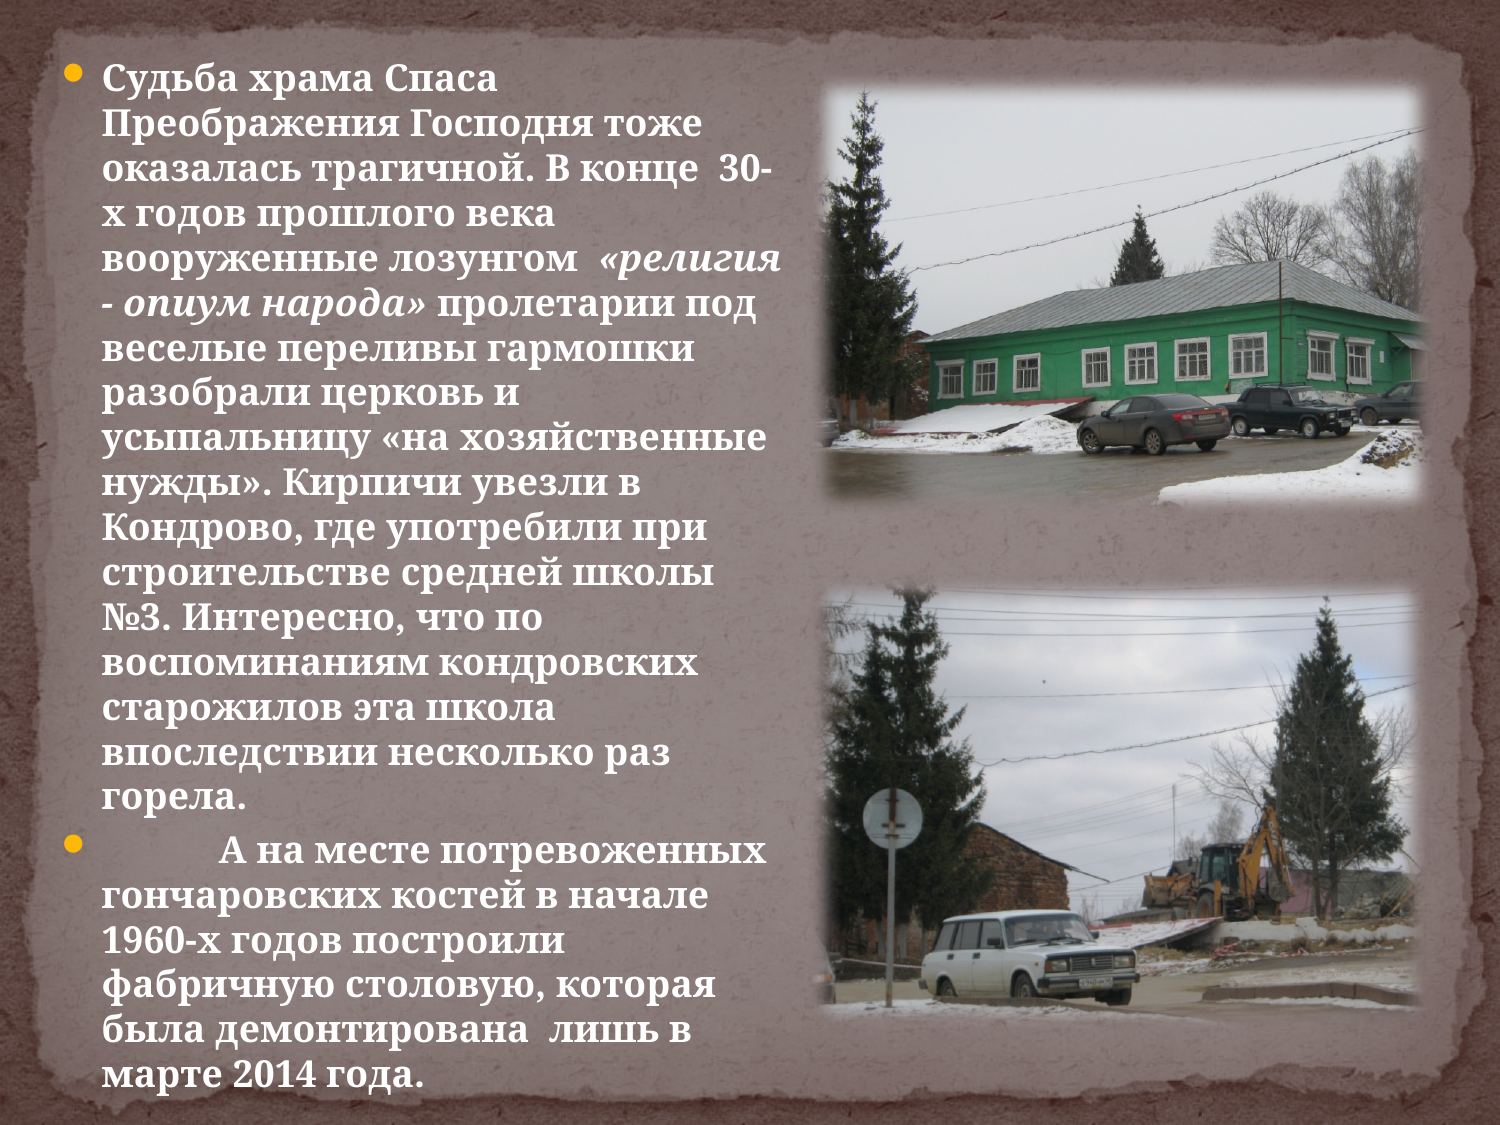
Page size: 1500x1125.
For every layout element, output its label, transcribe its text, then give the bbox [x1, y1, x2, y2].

picture [810, 576, 1429, 1032]
picture [810, 72, 1437, 516]
list Судьба храма Спаса Преображения Господня тоже оказалась трагичной. В конце 30-х годов прошлого века вооруженные лозунгом «религия - опиум народа» пролетарии под веселые переливы гармошки разобрали церковь и усыпальницу «на хозяйственные нужды». Кирпичи увезли в Кондрово, где употребили при строительстве средней школы №3. Интересно, что по воспоминаниям кондровских старожилов эта школа впоследствии несколько раз горела. А на месте потревоженных гончаровских костей в начале 1960-х годов построили фабричную столовую, которая была демонтирована лишь в марте 2014 года. [46, 46, 809, 1125]
